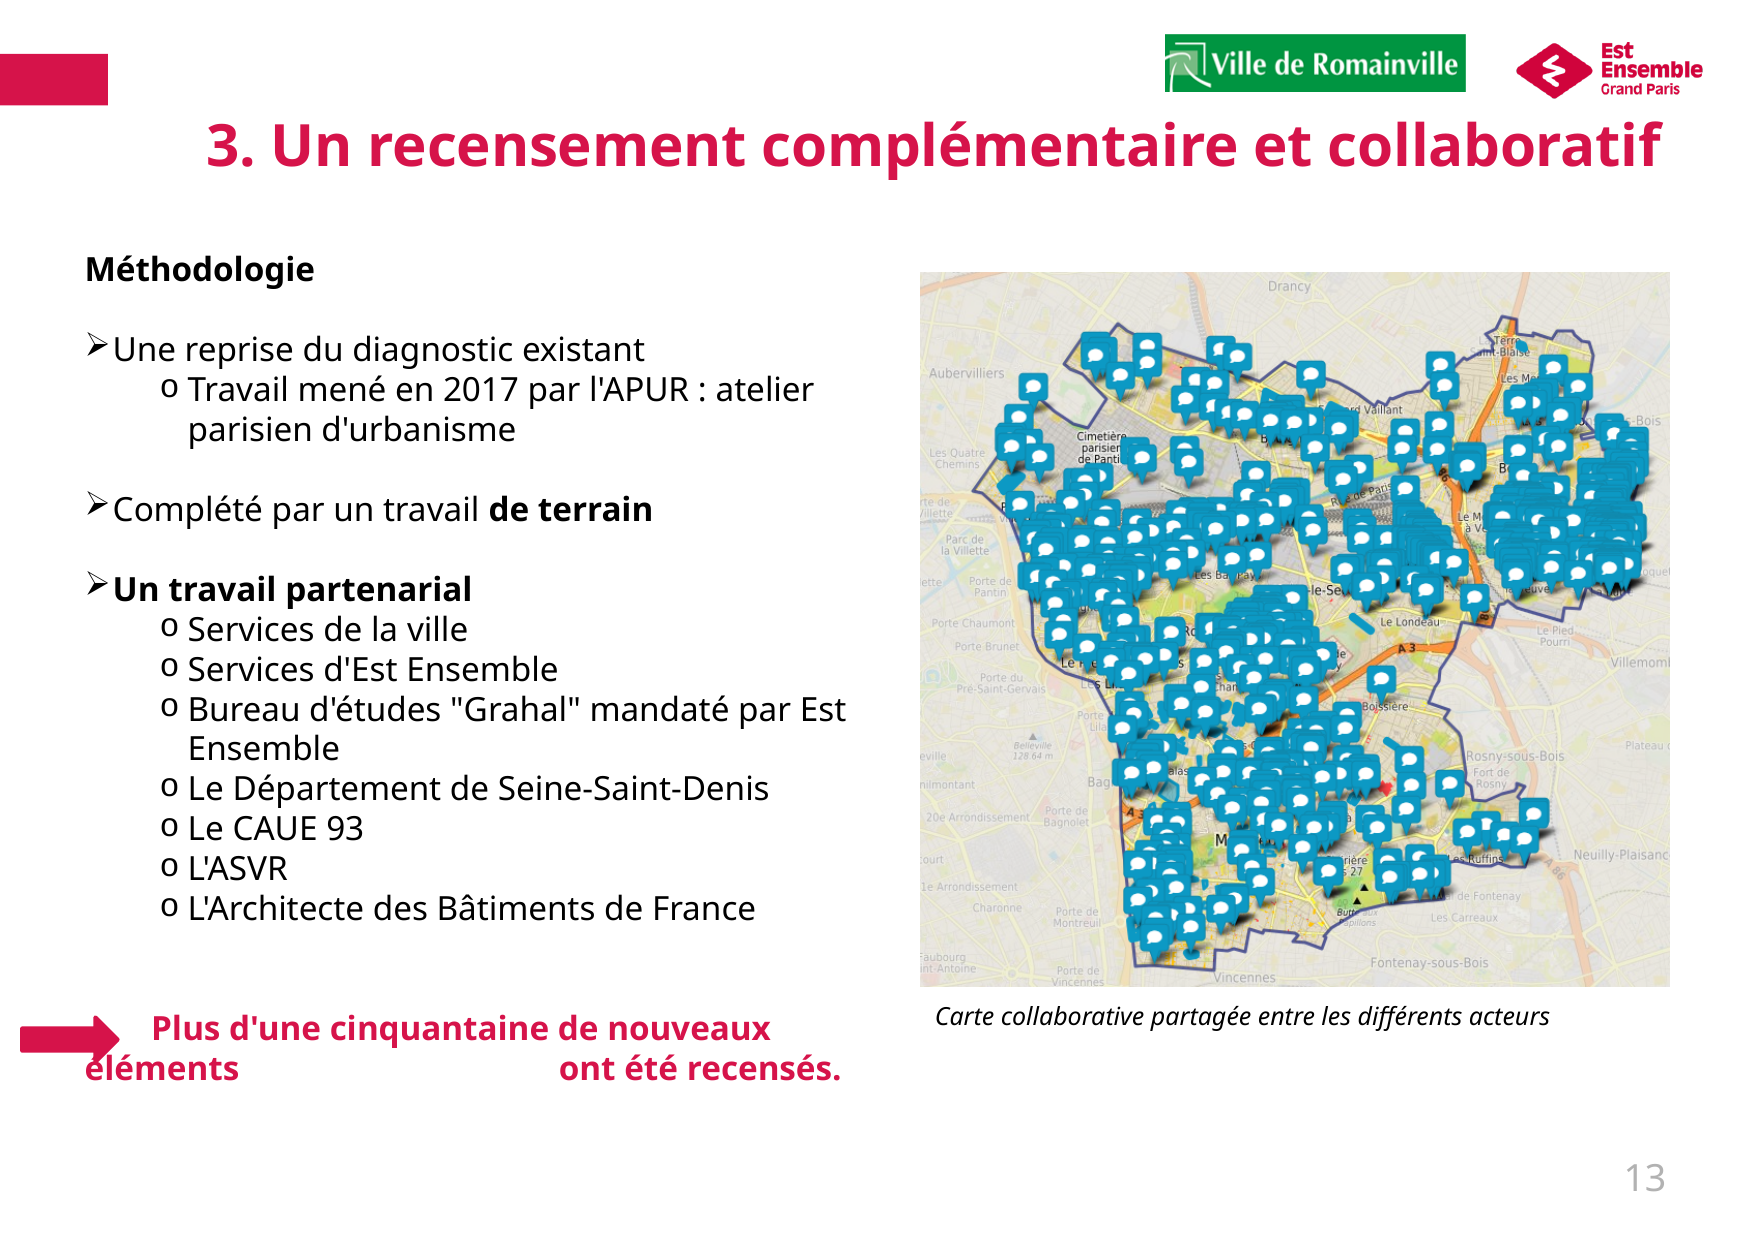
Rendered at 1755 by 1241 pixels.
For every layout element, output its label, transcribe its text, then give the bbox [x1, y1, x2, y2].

text_box Méthodologie Une reprise du diagnostic existant Travail mené en 2017 par l'APUR : atelier parisien d'urbanisme Complété par un travail de terrain Un travail partenarial Services de la ville Services d'Est Ensemble Bureau d'études "Grahal" mandaté par Est Ensemble Le Département de Seine-Saint-Denis Le CAUE 93 L'ASVR L'Architecte des Bâtiments de France Plus d'une cinquantaine de nouveaux éléments ont été recensés. [69, 241, 919, 1095]
slide_number 13 [1263, 1153, 1667, 1216]
title 3. Un recensement complémentaire et collaboratif [204, 106, 1755, 316]
text_box [20, 1015, 120, 1064]
picture [1514, 42, 1726, 106]
text_box Carte collaborative partagée entre les différents acteurs [919, 994, 1607, 1039]
picture [919, 271, 1670, 987]
picture [1164, 34, 1466, 92]
